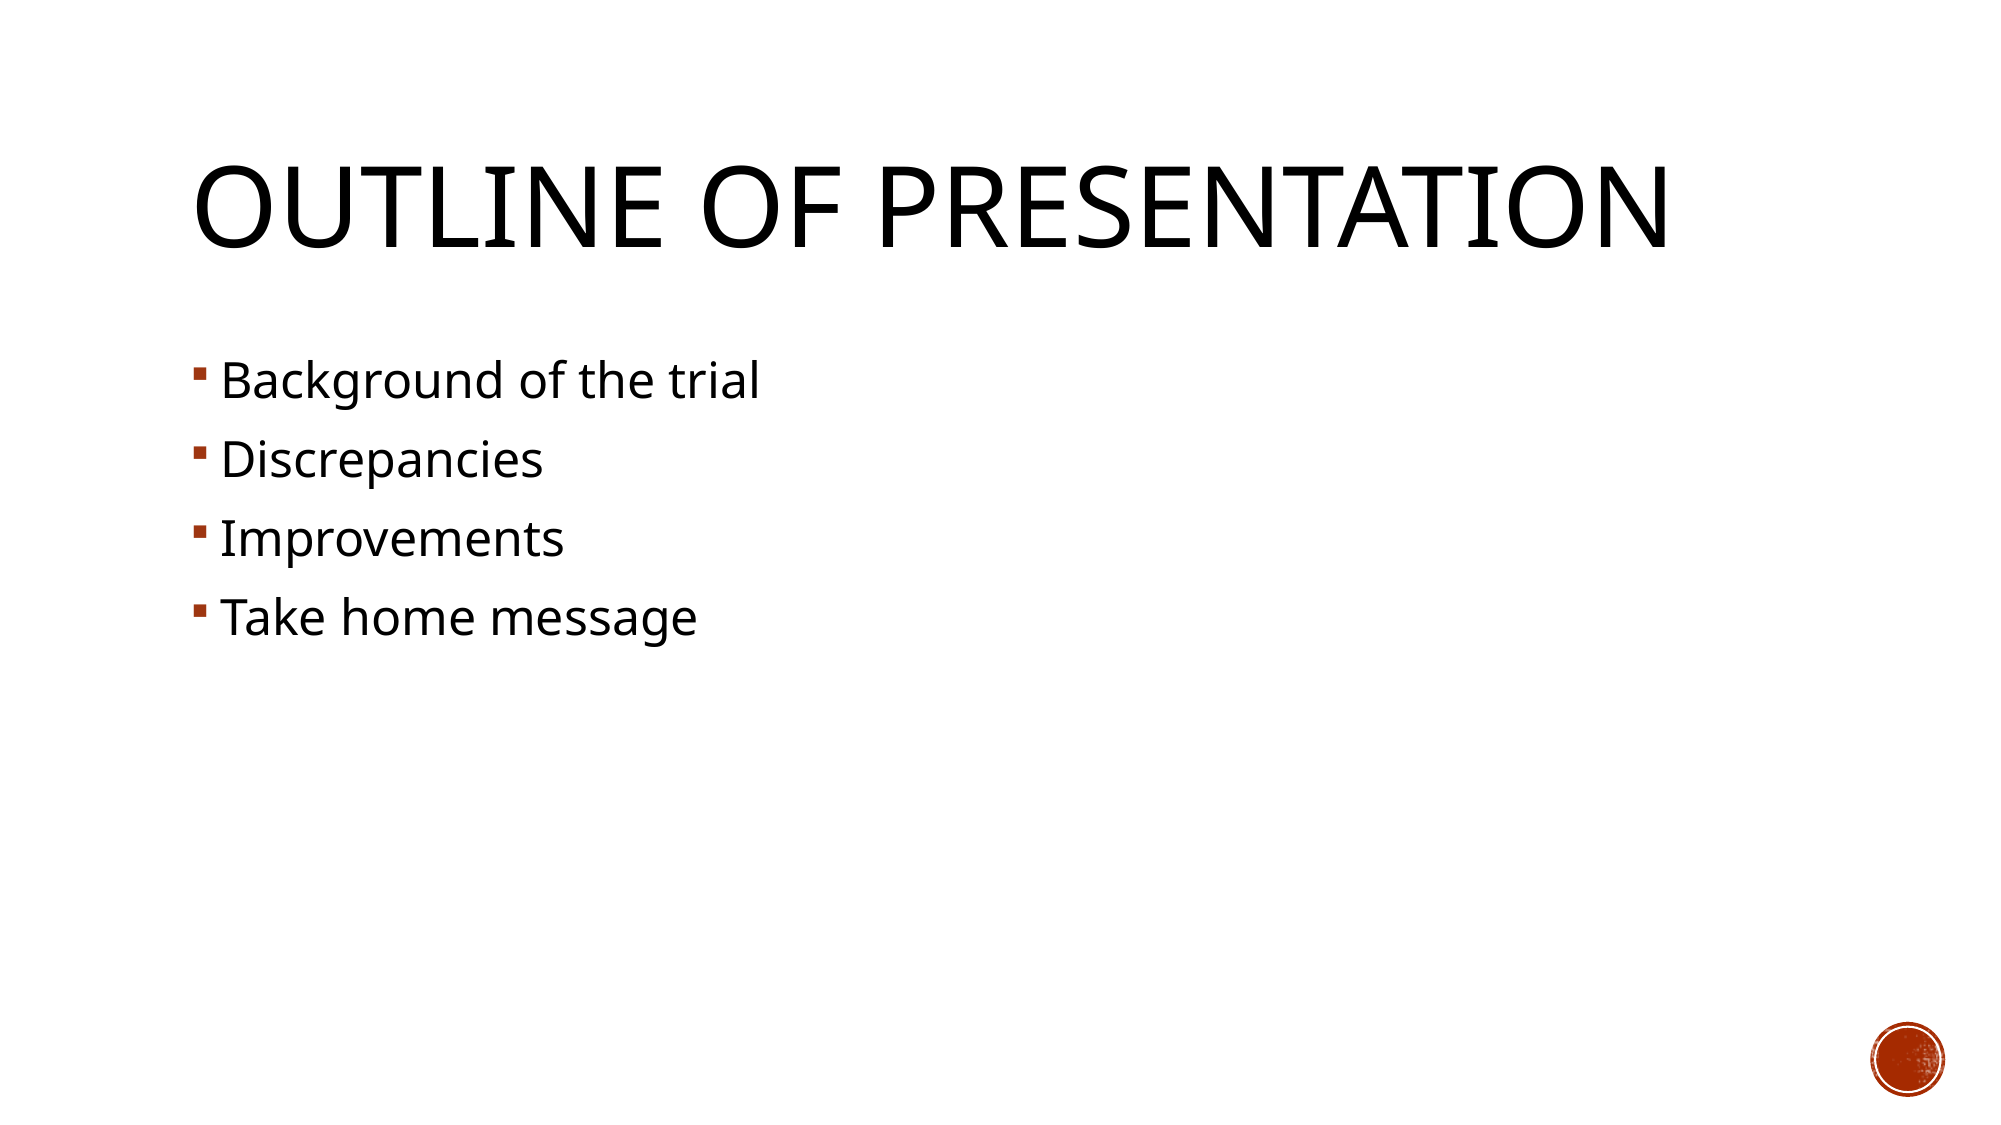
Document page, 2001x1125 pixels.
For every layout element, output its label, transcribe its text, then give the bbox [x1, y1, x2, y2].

title Outline of presentation [175, 79, 1826, 344]
list Background of the trial Discrepancies Improvements Take home message [175, 348, 1826, 1013]
